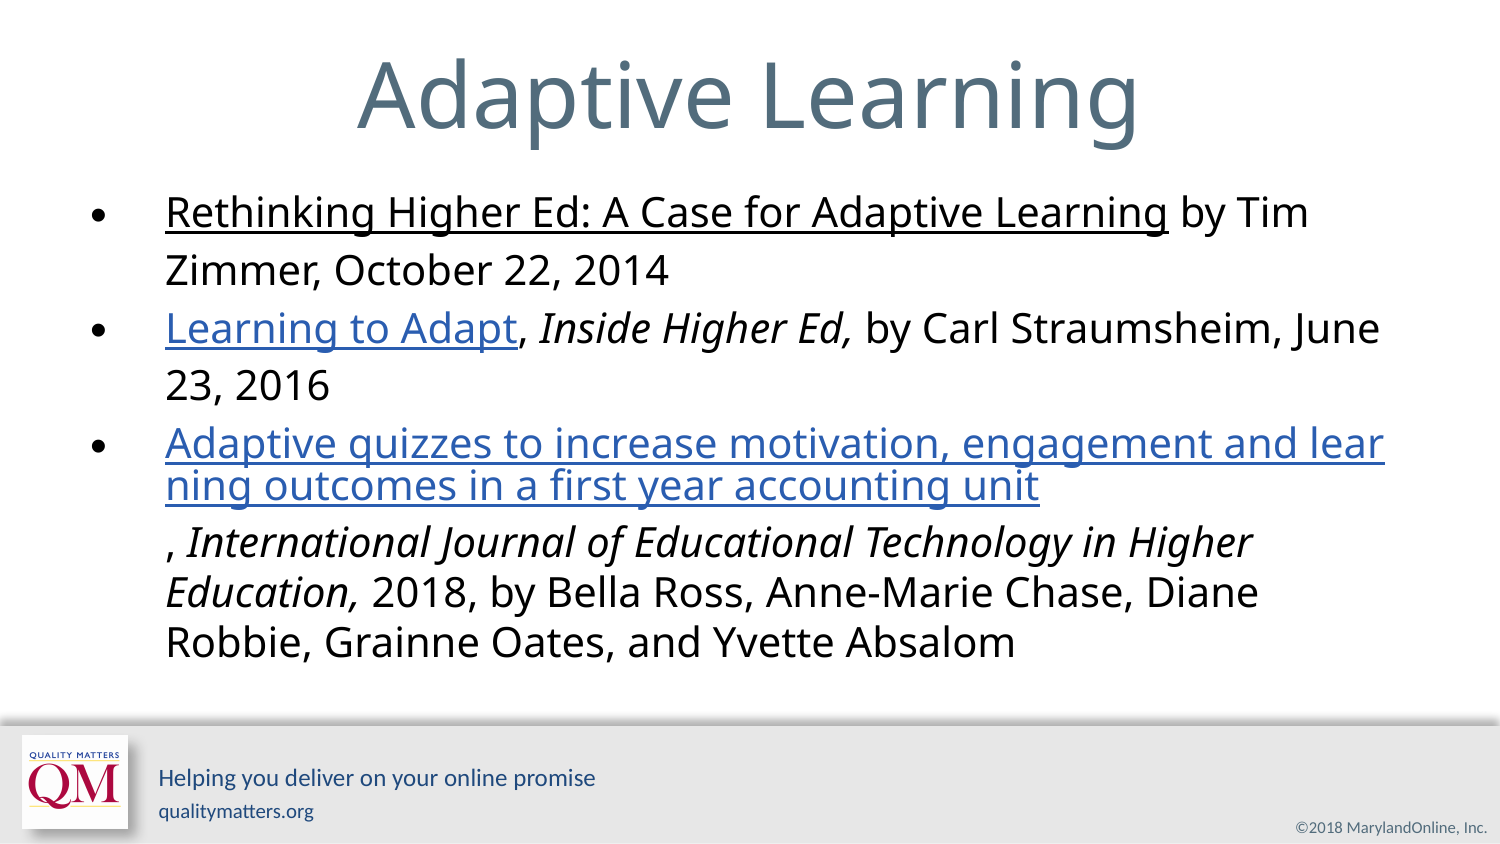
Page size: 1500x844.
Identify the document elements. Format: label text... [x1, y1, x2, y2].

title Adaptive Learning [75, 21, 1425, 162]
picture [22, 735, 128, 829]
list Rethinking Higher Ed: A Case for Adaptive Learning by Tim Zimmer, October 22, 2014 Learning to Adapt, Inside Higher Ed, by Carl Straumsheim, June 23, 2016 Adaptive quizzes to increase motivation, engagement and learning outcomes in a first year accounting unit, International Journal of Educational Technology in Higher Education, 2018, by Bella Ross, Anne-Marie Chase, Diane Robbie, Grainne Oates, and Yvette Absalom [75, 178, 1425, 685]
